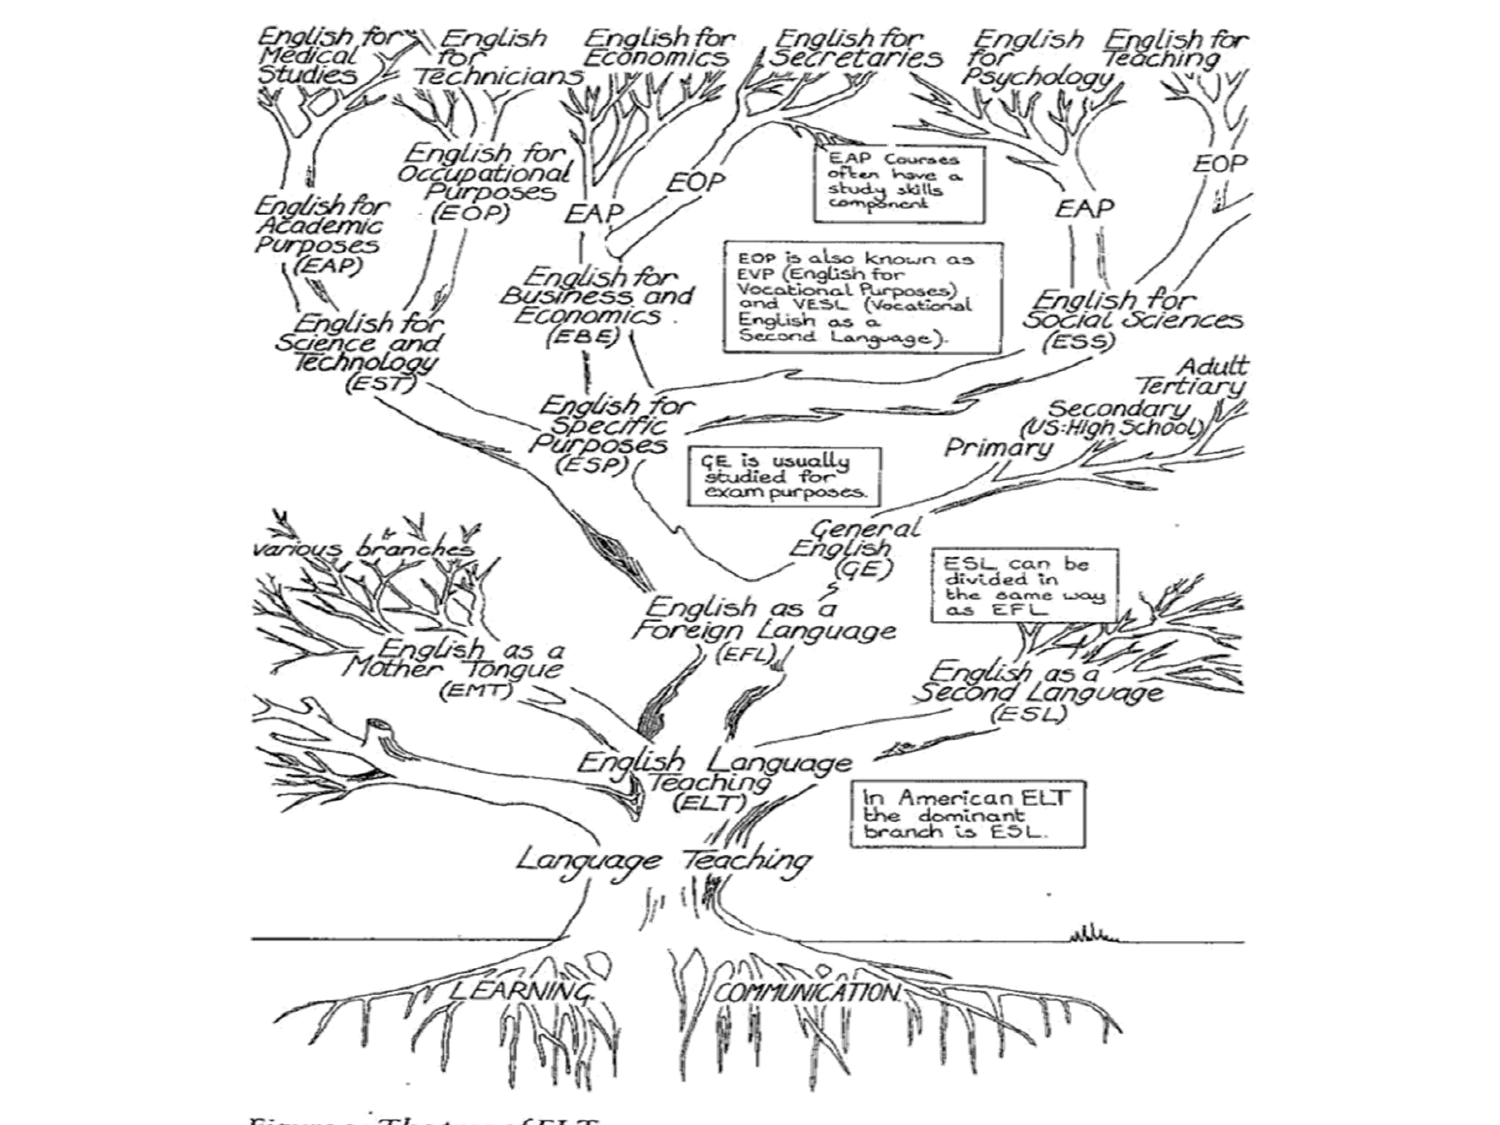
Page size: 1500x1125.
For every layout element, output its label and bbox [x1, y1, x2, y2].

picture [243, 18, 1256, 1125]
